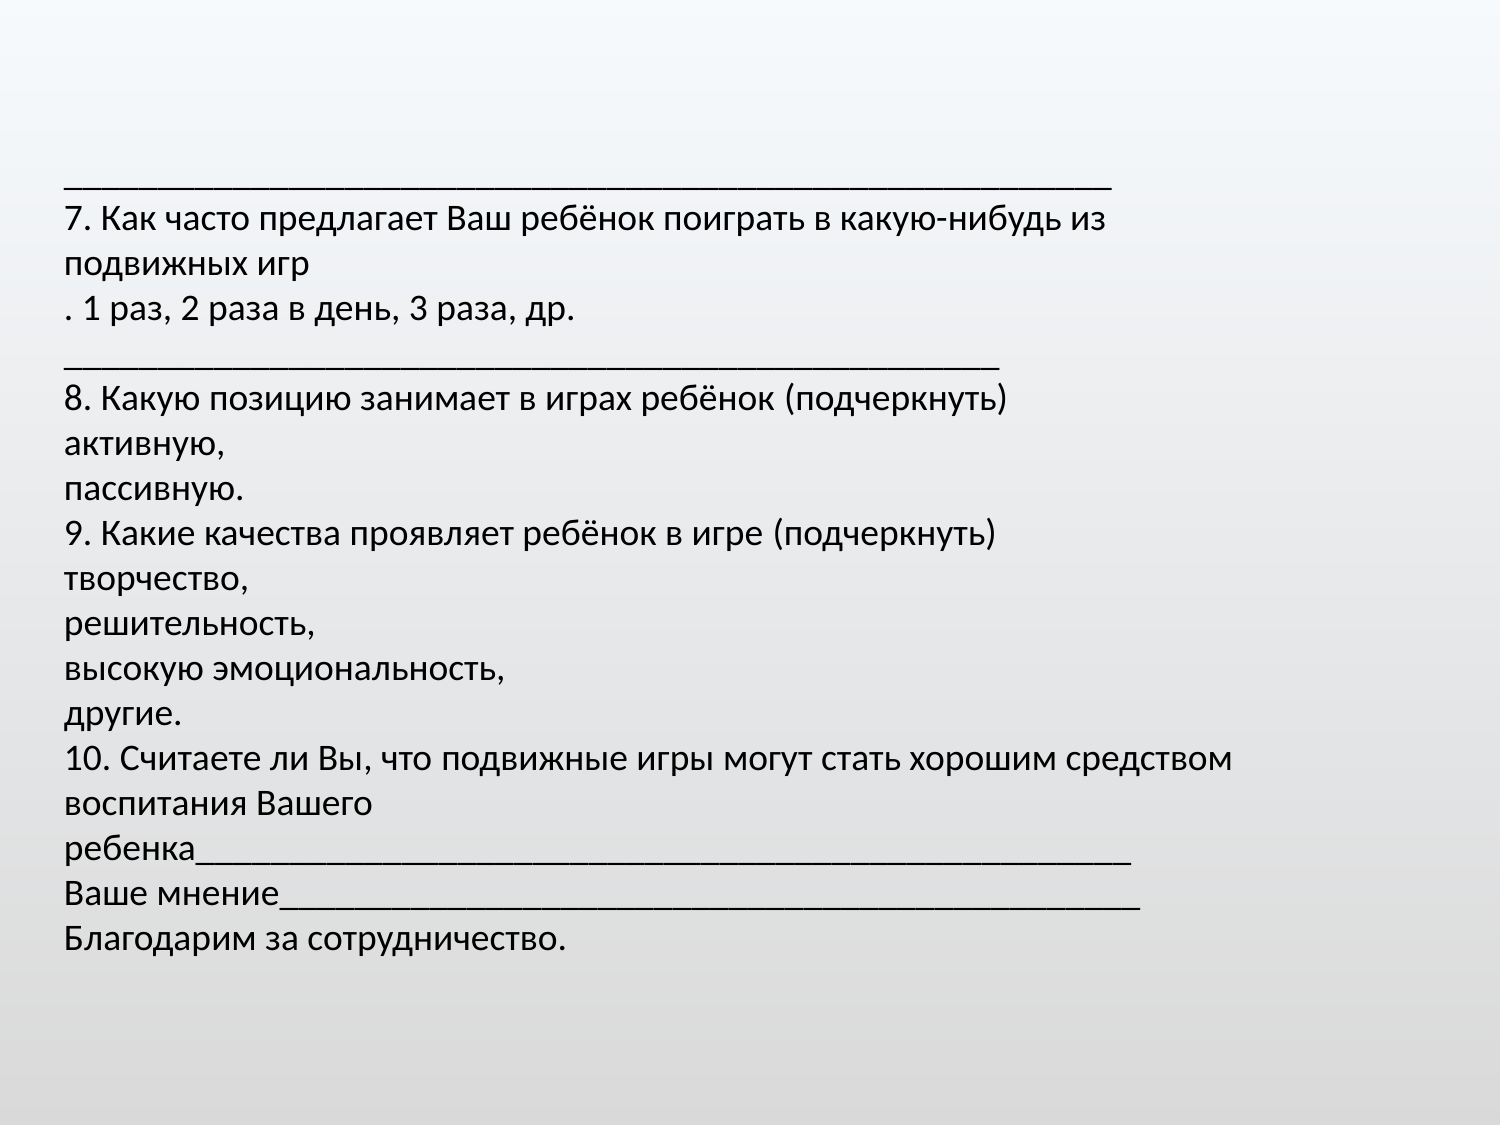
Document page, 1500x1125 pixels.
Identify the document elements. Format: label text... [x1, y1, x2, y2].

text_box ________________________________________________________ 7. Как часто предлагает Ваш ребёнок поиграть в какую-нибудь из подвижных игр . 1 раз, 2 раза в день, 3 раза, др. __________________________________________________ 8. Какую позицию занимает в играх ребёнок (подчеркнуть) активную, пассивную. 9. Какие качества проявляет ребёнок в игре (подчеркнуть) творчество, решительность, высокую эмоциональность, другие. 10. Считаете ли Вы, что подвижные игры могут стать хорошим средством воспитания Вашего ребенка__________________________________________________ Ваше мнение______________________________________________ Благодарим за сотрудничество. [49, 95, 1393, 1010]
